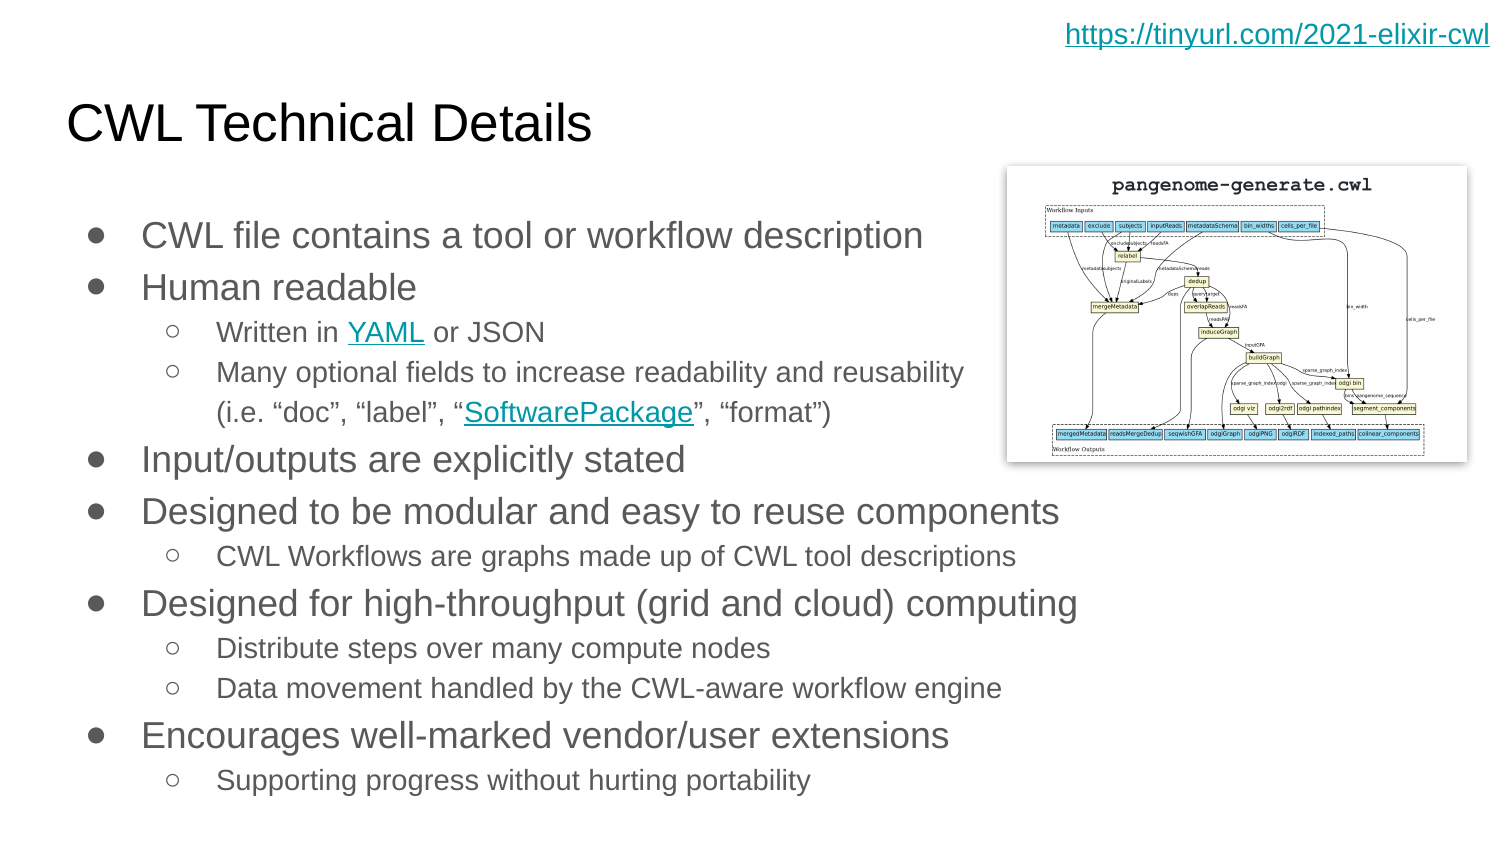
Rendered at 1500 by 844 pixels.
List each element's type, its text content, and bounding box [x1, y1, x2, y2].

list CWL file contains a tool or workflow description Human readable Written in YAML or JSON Many optional fields to increase readability and reusability (i.e. “doc”, “label”, “SoftwarePackage”, “format”) Input/outputs are explicitly stated Designed to be modular and easy to reuse components CWL Workflows are graphs made up of CWL tool descriptions Designed for high-throughput (grid and cloud) computing Distribute steps over many compute nodes Data movement handled by the CWL-aware workflow engine Encourages well-marked vendor/user extensions Supporting progress without hurting portability [51, 189, 1454, 824]
title CWL Technical Details [51, 72, 1449, 167]
picture [1007, 166, 1468, 462]
